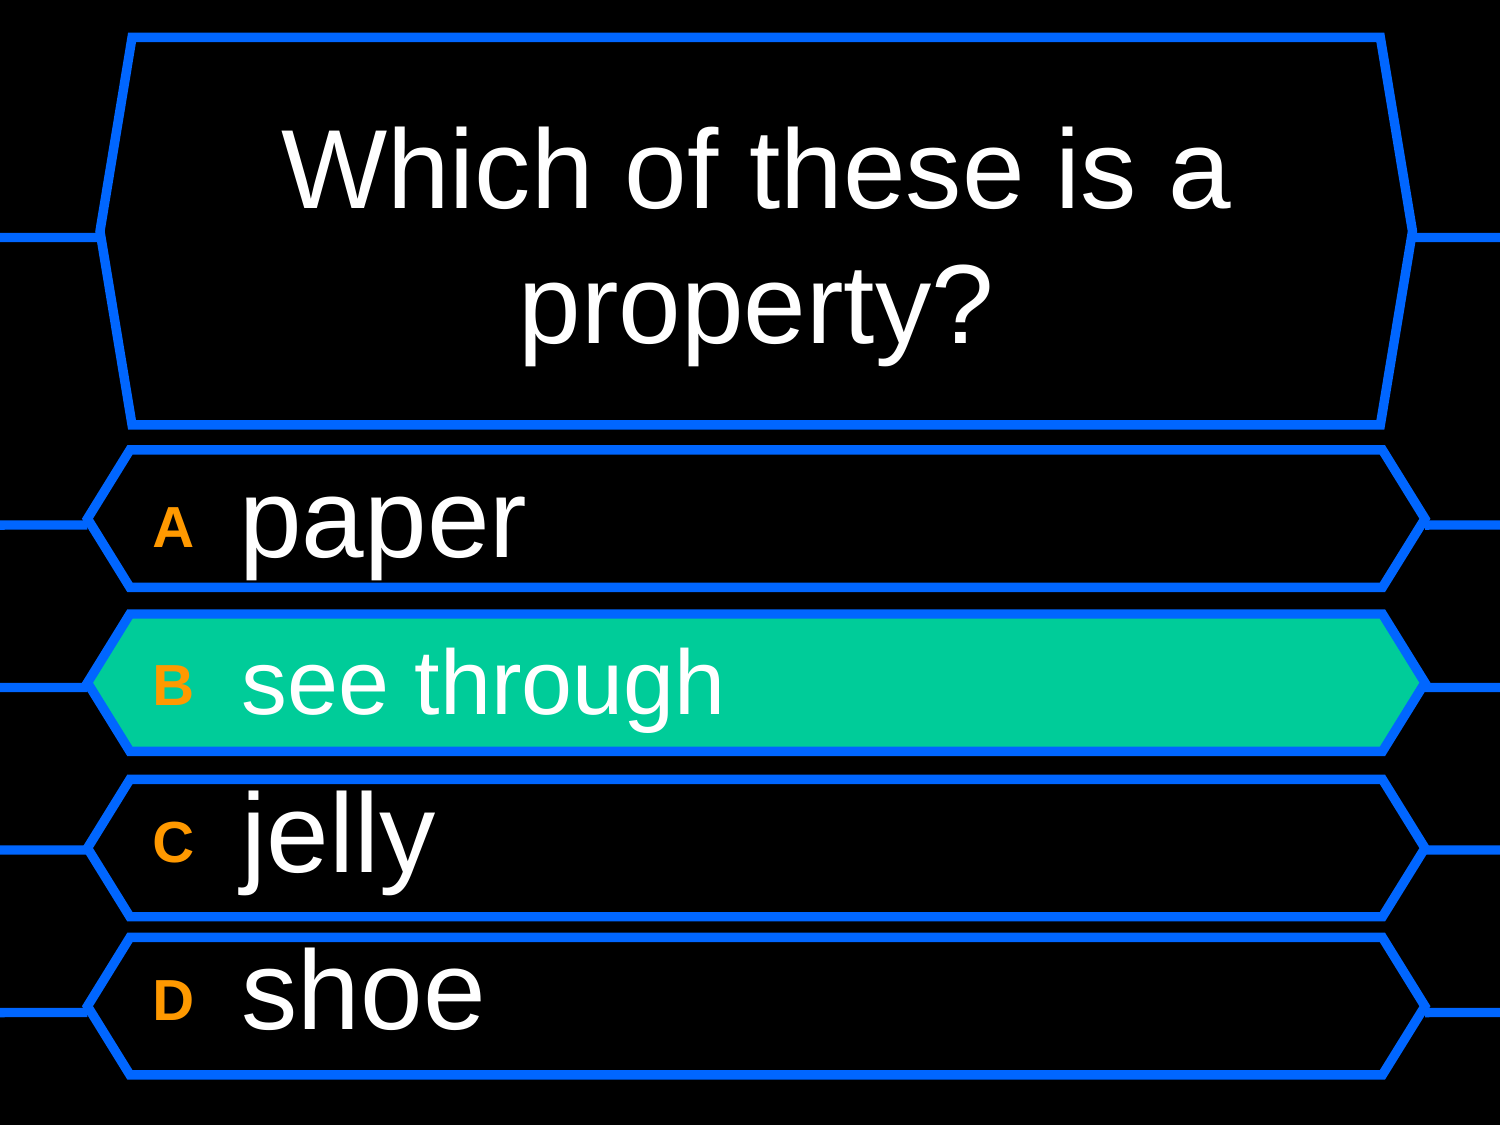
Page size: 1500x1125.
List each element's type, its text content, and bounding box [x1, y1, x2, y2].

text_box [87, 613, 137, 752]
text_box [127, 400, 1385, 425]
title Which of these is a property? [125, 62, 1388, 400]
text_box [87, 779, 137, 917]
text_box [1388, 946, 1425, 1066]
text_box [87, 449, 137, 588]
text_box [1388, 623, 1425, 743]
text_box [127, 37, 1385, 62]
text_box [87, 937, 137, 1075]
text_box [99, 80, 125, 383]
text_box [1388, 458, 1425, 579]
text_box [1388, 788, 1425, 908]
text_box [1388, 83, 1413, 379]
list A paper B see through C jelly D shoe [137, 437, 1388, 1088]
